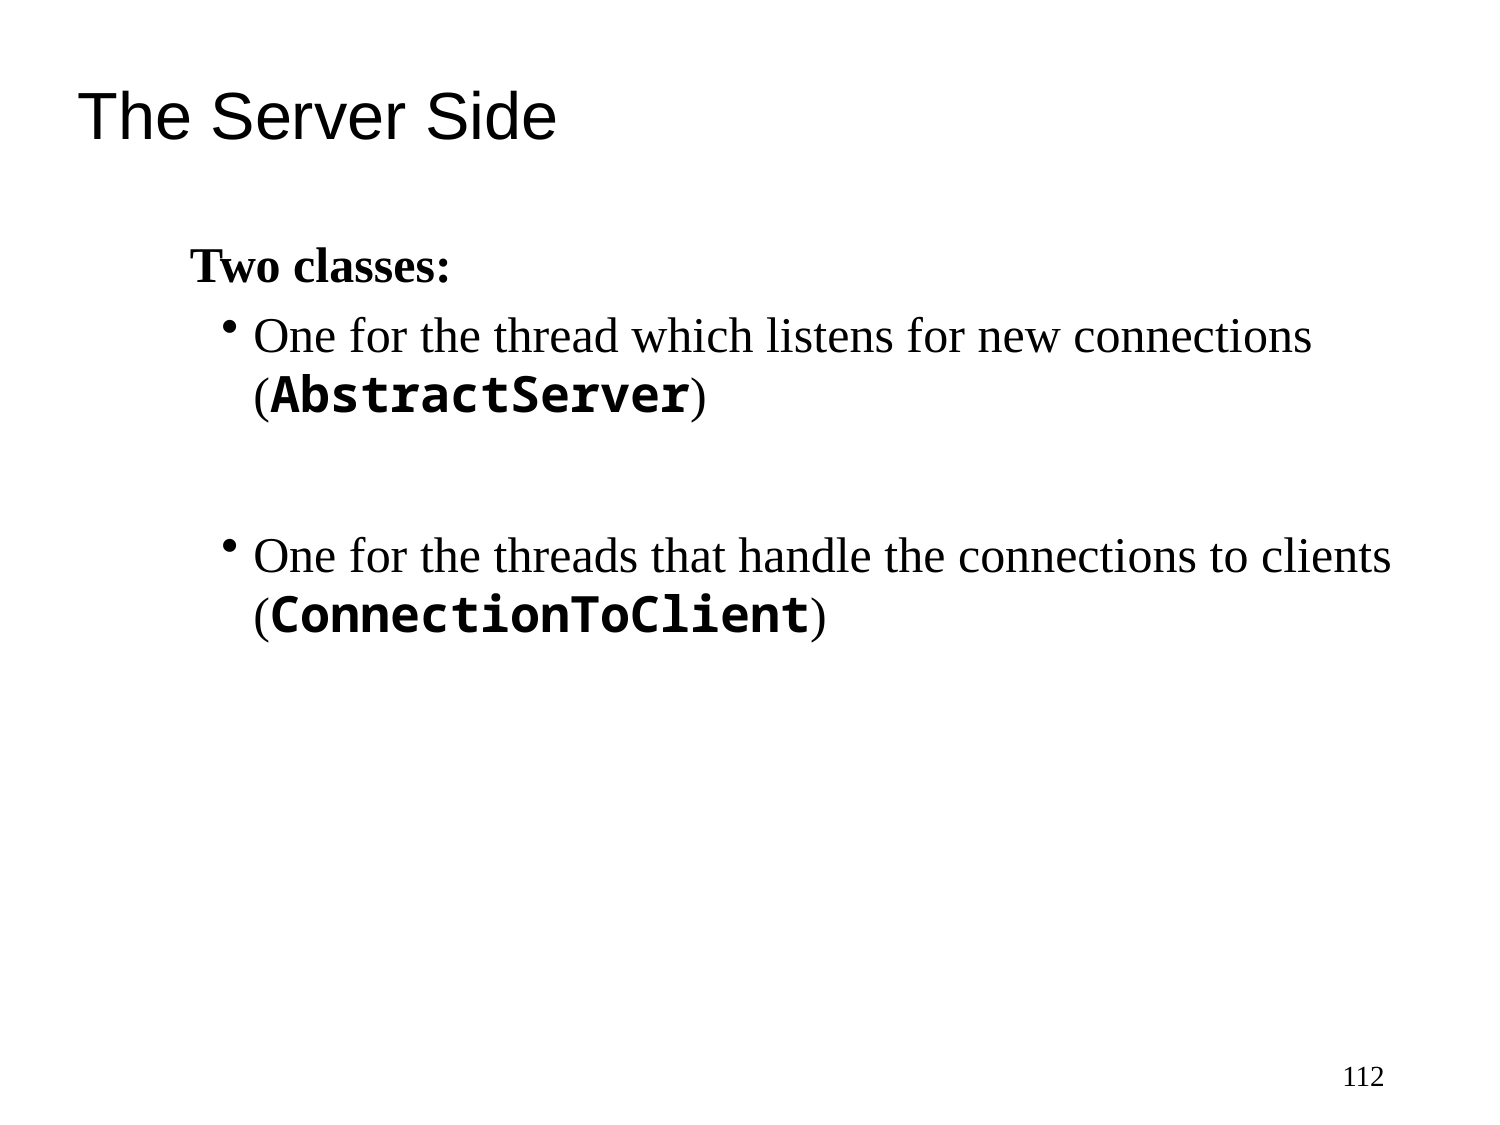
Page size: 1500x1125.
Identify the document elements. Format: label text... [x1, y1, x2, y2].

list Two classes: One for the thread which listens for new connections (AbstractServer) One for the threads that handle the connections to clients (ConnectionToClient) [174, 224, 1413, 1013]
title The Server Side [62, 37, 1413, 188]
slide_number 112 [1324, 1049, 1401, 1125]
